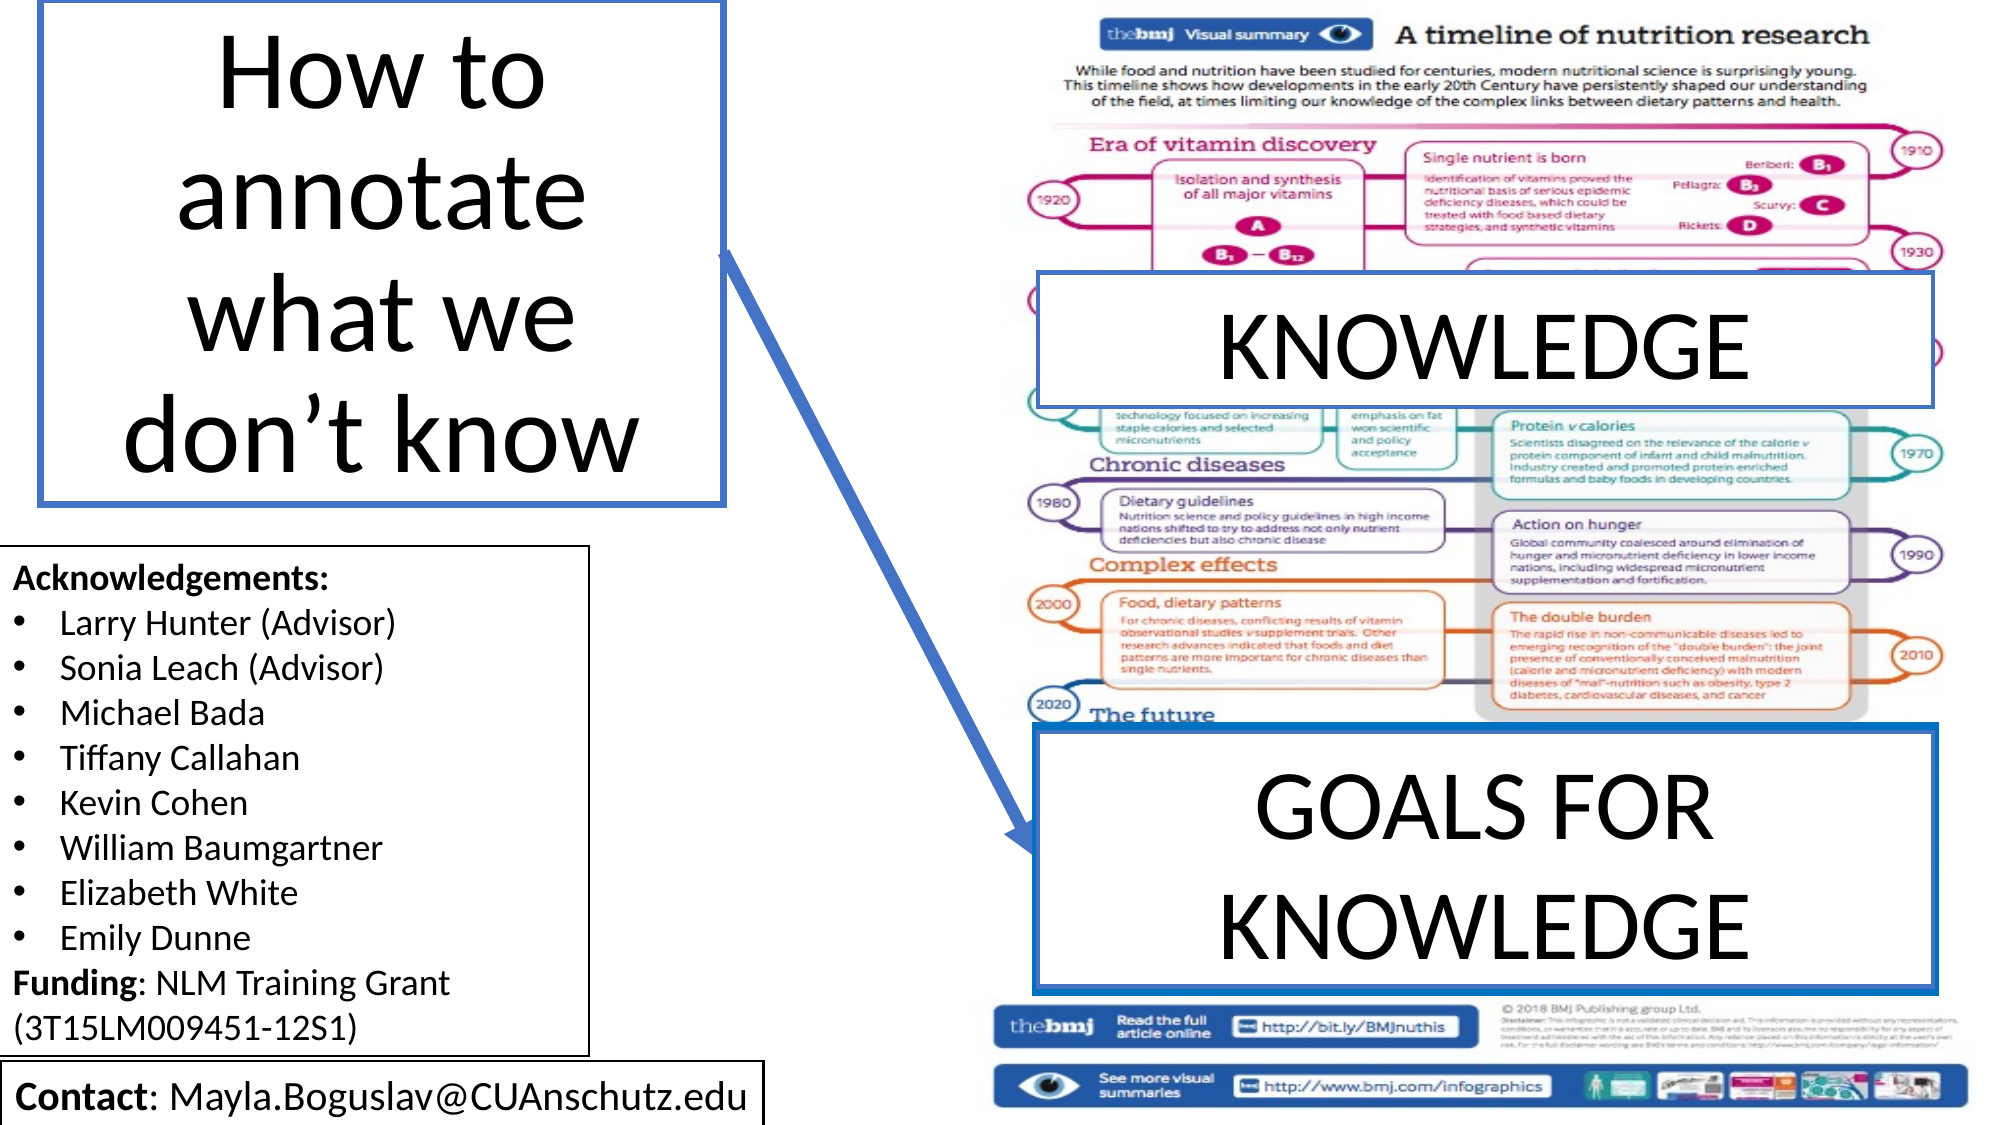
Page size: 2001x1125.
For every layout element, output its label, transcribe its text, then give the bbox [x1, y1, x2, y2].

text_box Contact: Mayla.Boguslav@CUAnschutz.edu [0, 1060, 765, 1125]
title How to annotate what we don’t know [40, 0, 725, 506]
text_box Acknowledgements: Larry Hunter (Advisor) Sonia Leach (Advisor) Michael Bada Tiffany Callahan Kevin Cohen William Baumgartner Elizabeth White Emily Dunne Funding: NLM Training Grant (3T15LM009451-12S1) [0, 545, 590, 1057]
picture [971, 0, 2000, 1125]
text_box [723, 252, 1038, 859]
